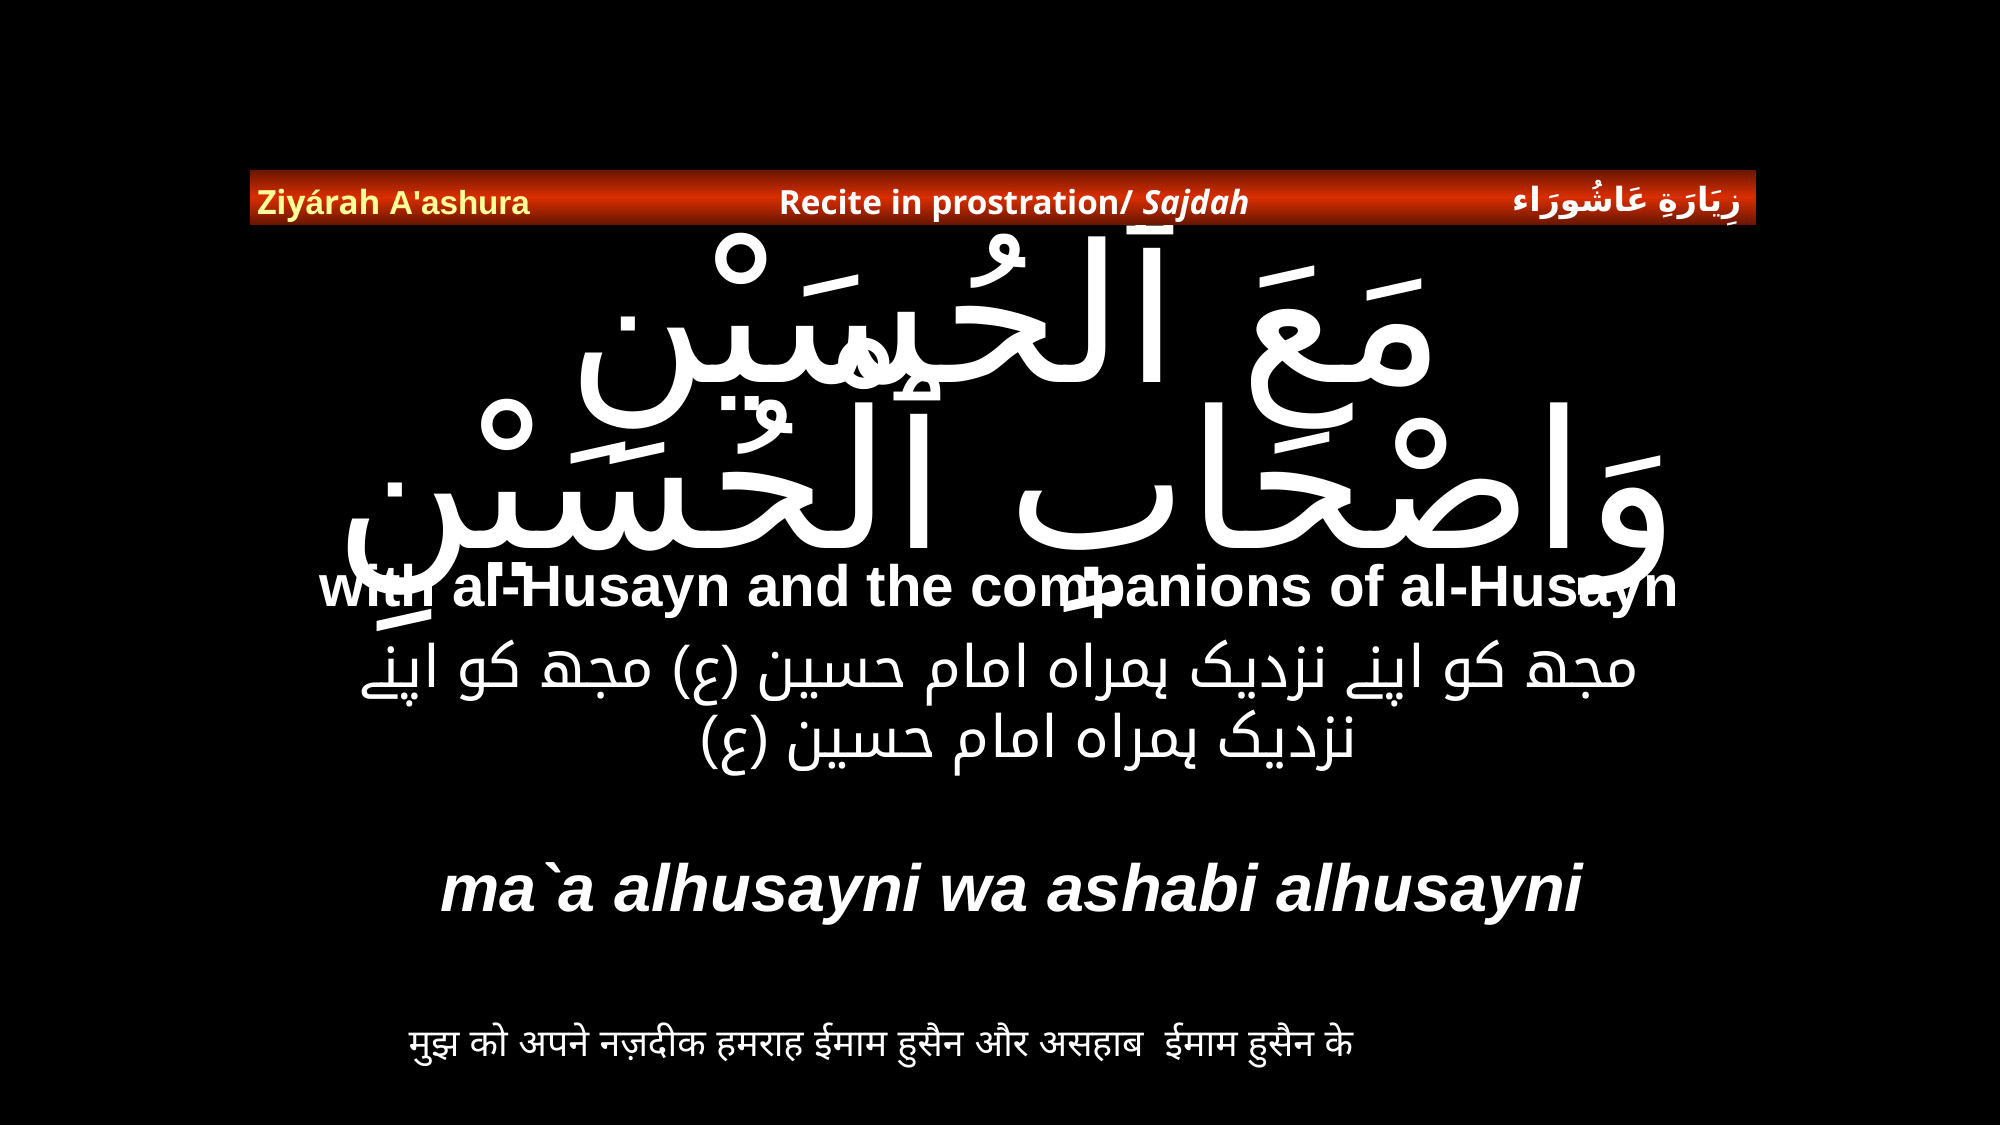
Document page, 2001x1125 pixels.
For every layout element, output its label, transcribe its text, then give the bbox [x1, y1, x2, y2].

text_box Recite in prostration/ Sajdah [764, 173, 1265, 229]
text_box زِيَارَةِ عَاشُورَاء [249, 170, 1756, 225]
text_box ma`a alhusayni wa ashabi alhusayni [299, 837, 1725, 925]
text_box मुझ को अपने नज़दीक हमराह ईमाम हुसैन और असहाब ईमाम हुसैन के [393, 1011, 1731, 1072]
text_box Ziyárah A'ashura [242, 173, 545, 229]
subtitle with al-Husayn and the companions of al-Husayn مجھ کو اپنے نزدیک ہمراہ امام حسین (ع) مجھ کو اپنے نزدیک ہمراہ امام حسین (ع) [287, 540, 1713, 828]
title مَعَ ٱلْحُسَيْنِ وَاصْحَابِ ٱلْحُسَيْنِ [287, 299, 1725, 542]
